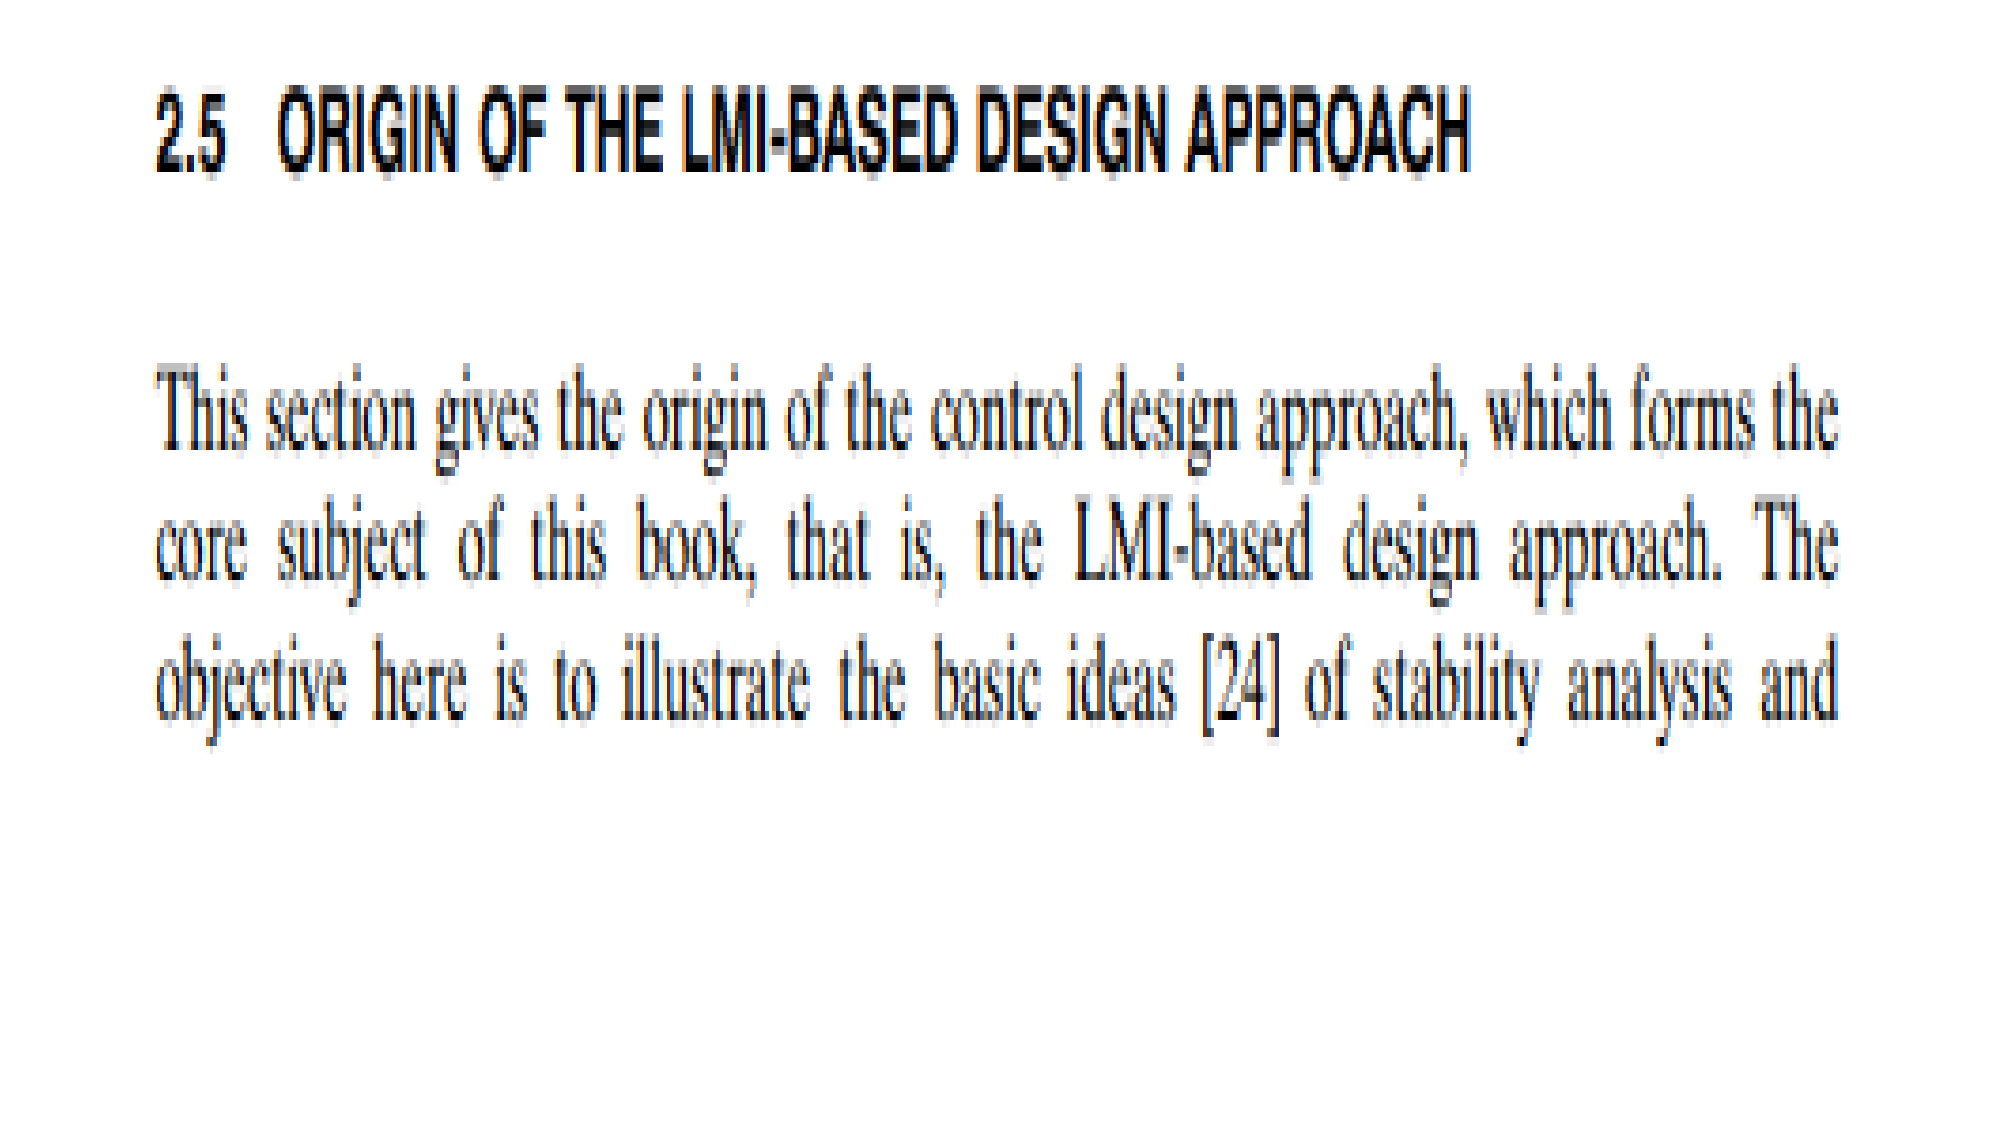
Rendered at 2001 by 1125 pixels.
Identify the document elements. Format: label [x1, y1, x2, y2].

picture [59, 42, 1959, 1059]
